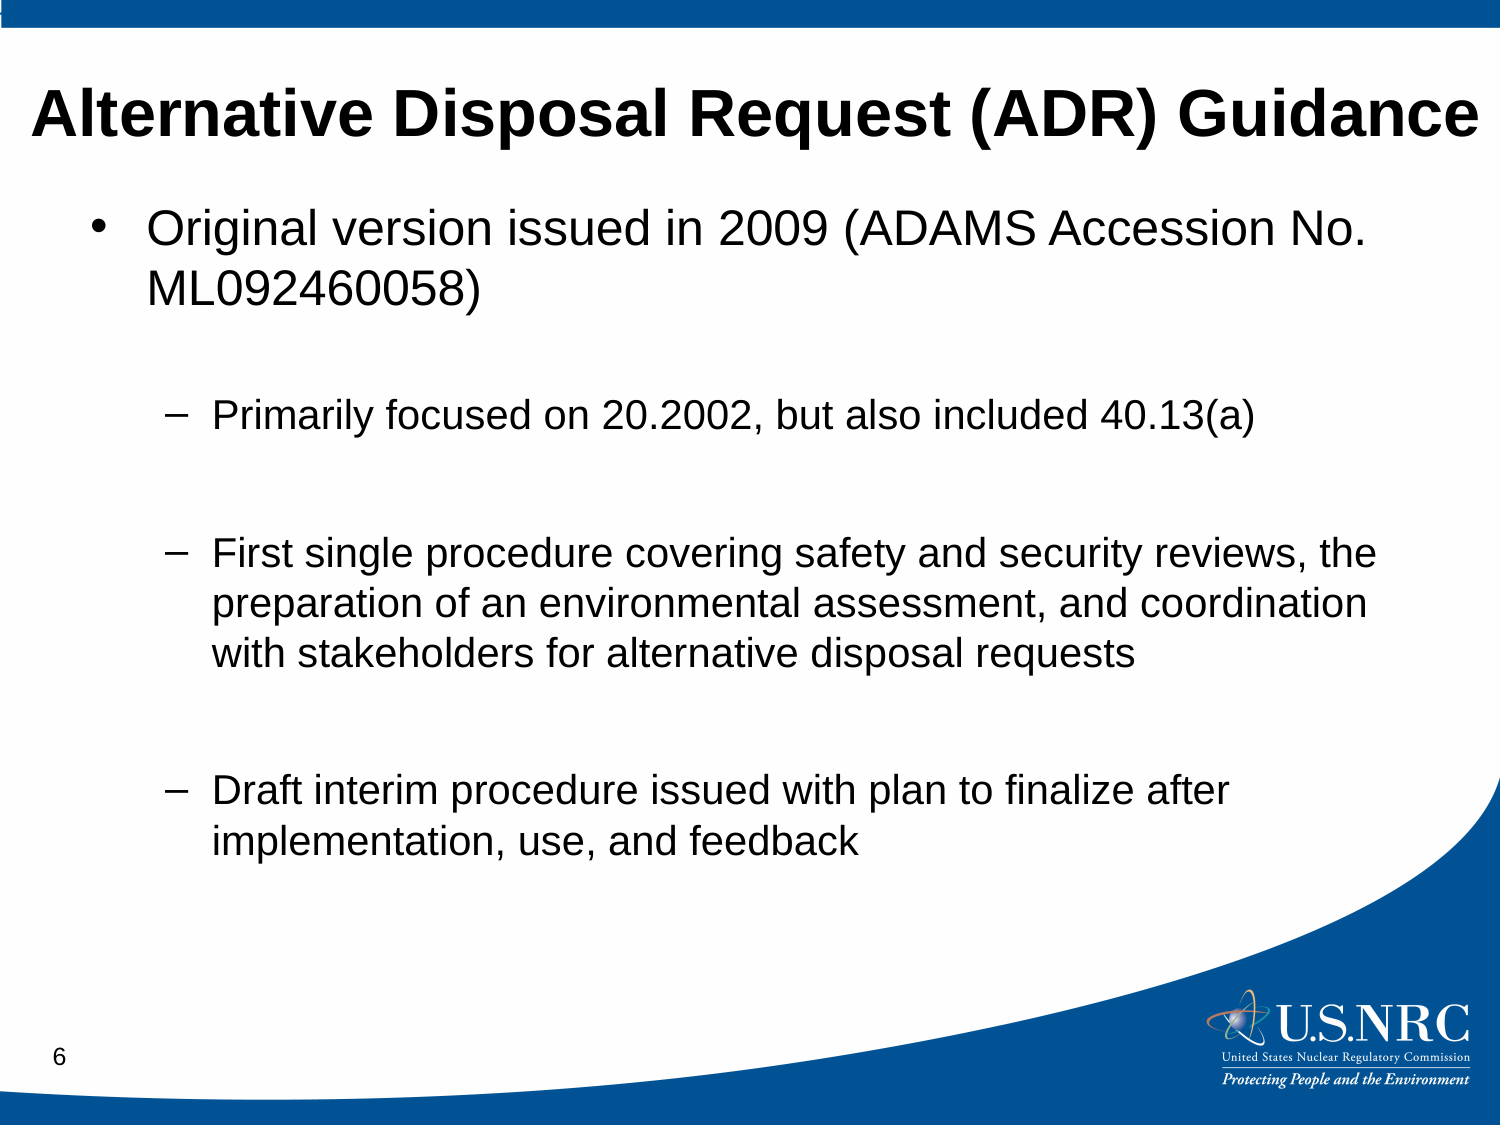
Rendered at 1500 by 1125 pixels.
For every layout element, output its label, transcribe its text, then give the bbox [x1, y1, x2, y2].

text_box 6 [37, 1024, 388, 1085]
text_box Alternative Disposal Request (ADR) Guidance [12, 62, 1500, 158]
list Original version issued in 2009 (ADAMS Accession No. ML092460058) Primarily focused on 20.2002, but also included 40.13(a) First single procedure covering safety and security reviews, the preparation of an environmental assessment, and coordination with stakeholders for alternative disposal requests Draft interim procedure issued with plan to finalize after implementation, use, and feedback [75, 187, 1425, 1013]
picture [0, 0, 1500, 1125]
